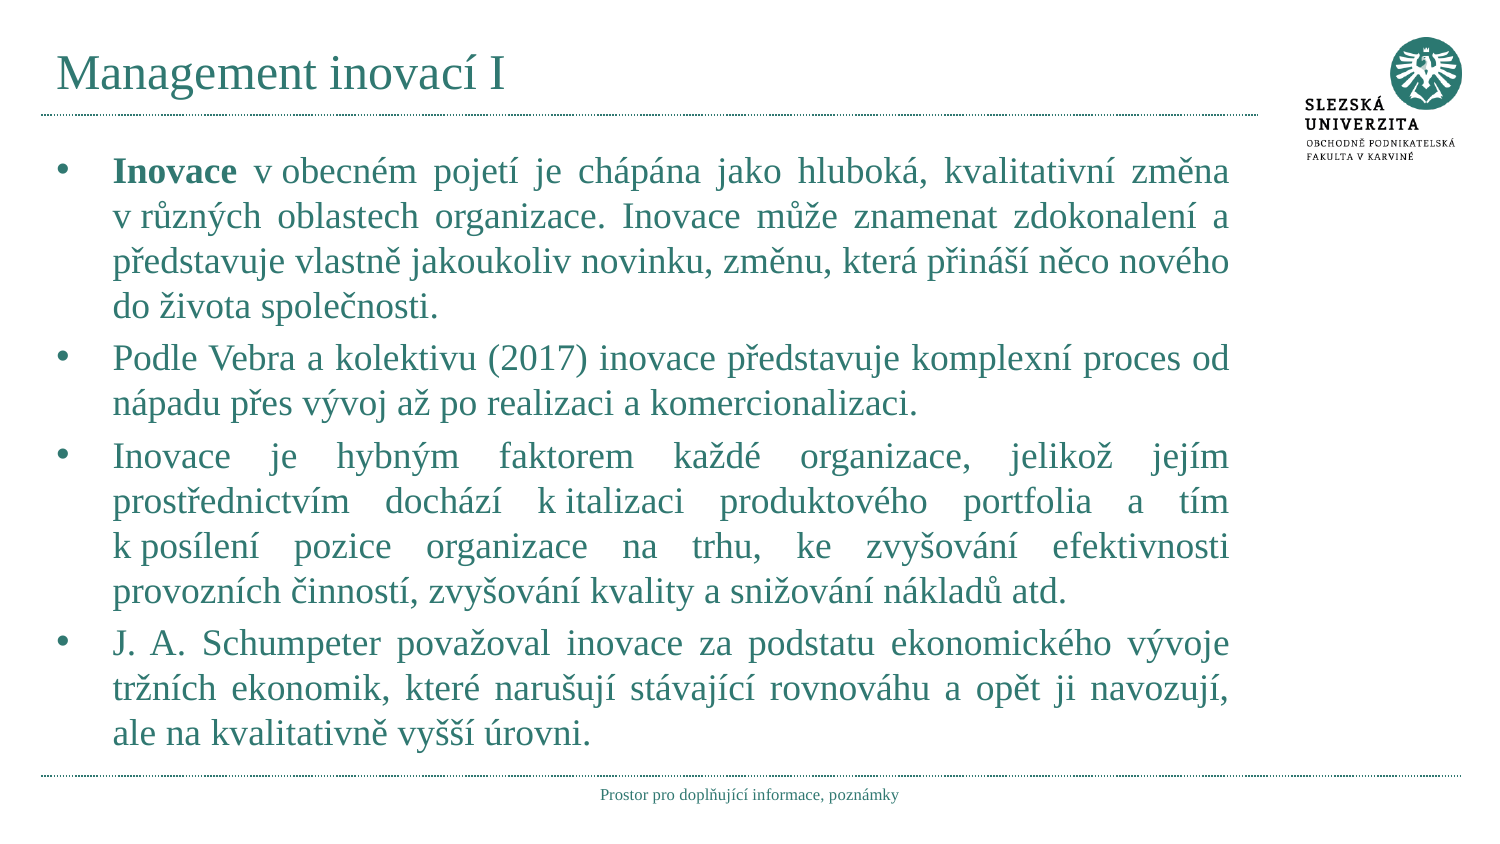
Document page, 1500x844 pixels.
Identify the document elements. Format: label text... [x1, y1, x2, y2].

text_box Prostor pro doplňující informace, poznámky [442, 776, 1058, 811]
title Management inovací I [41, 32, 1034, 116]
text_box Inovace v obecném pojetí je chápána jako hluboká, kvalitativní změna v různých oblastech organizace. Inovace může znamenat zdokonalení a představuje vlastně jakoukoliv novinku, změnu, která přináší něco nového do života společnosti. Podle Vebra a kolektivu (2017) inovace představuje komplexní proces od nápadu přes vývoj až po realizaci a komercionalizaci. Inovace je hybným faktorem každé organizace, jelikož jejím prostřednictvím dochází k italizaci produktového portfolia a tím k posílení pozice organizace na trhu, ke zvyšování efektivnosti provozních činností, zvyšování kvality a snižování nákladů atd. J. A. Schumpeter považoval inovace za podstatu ekonomického vývoje tržních ekonomik, které narušují stávající rovnováhu a opět ji navozují, ale na kvalitativně vyšší úrovni. [41, 138, 1247, 647]
picture [1305, 37, 1462, 160]
